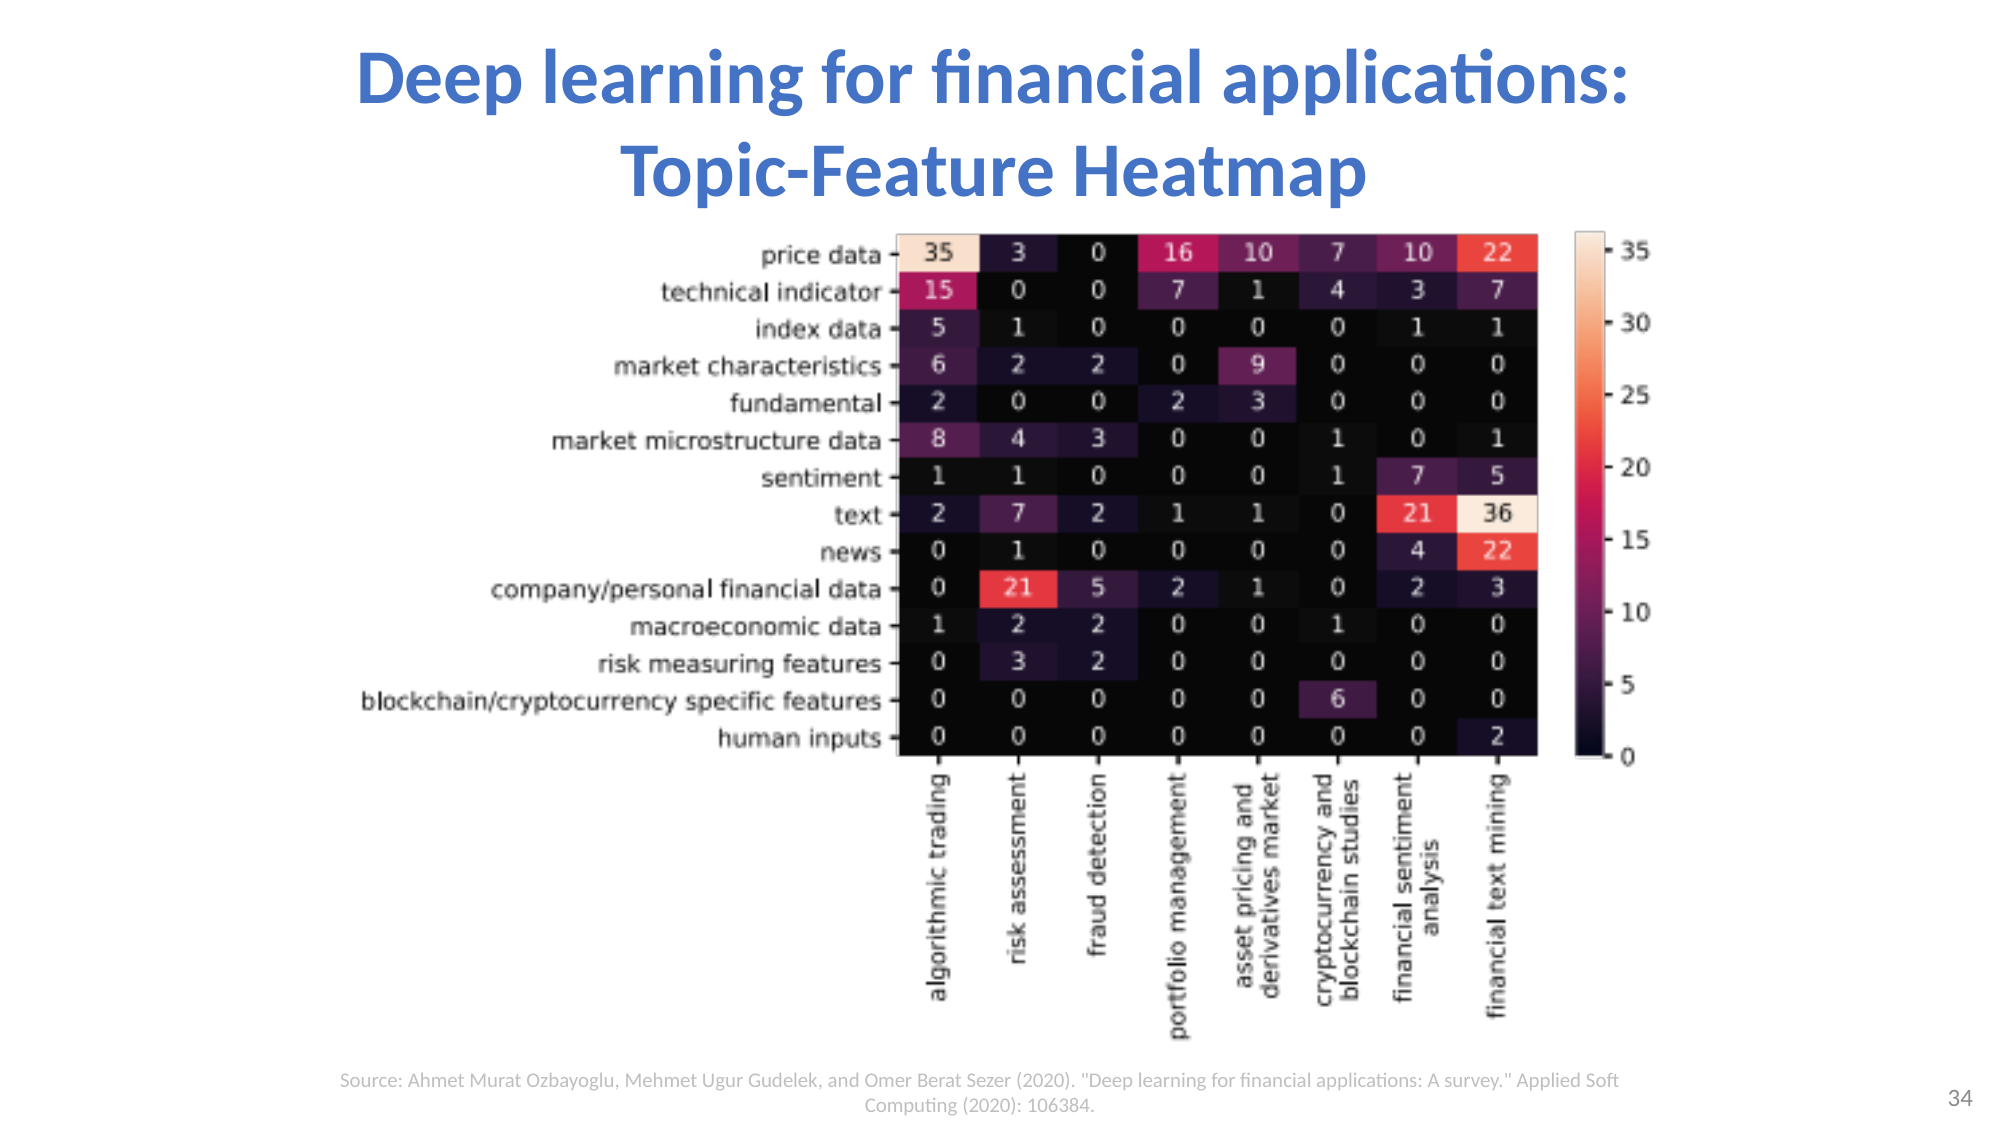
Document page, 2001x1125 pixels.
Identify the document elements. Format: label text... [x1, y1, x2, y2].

picture [350, 219, 1664, 1053]
slide_number 34 [1830, 1076, 1989, 1116]
text_box Source: Ahmet Murat Ozbayoglu, Mehmet Ugur Gudelek, and Omer Berat Sezer (2020). "Deep learning for financial applications: A survey." Applied Soft Computing (2020): 106384. [298, 1059, 1662, 1124]
title Deep learning for financial applications: Topic-Feature Heatmap [279, 19, 1709, 220]
